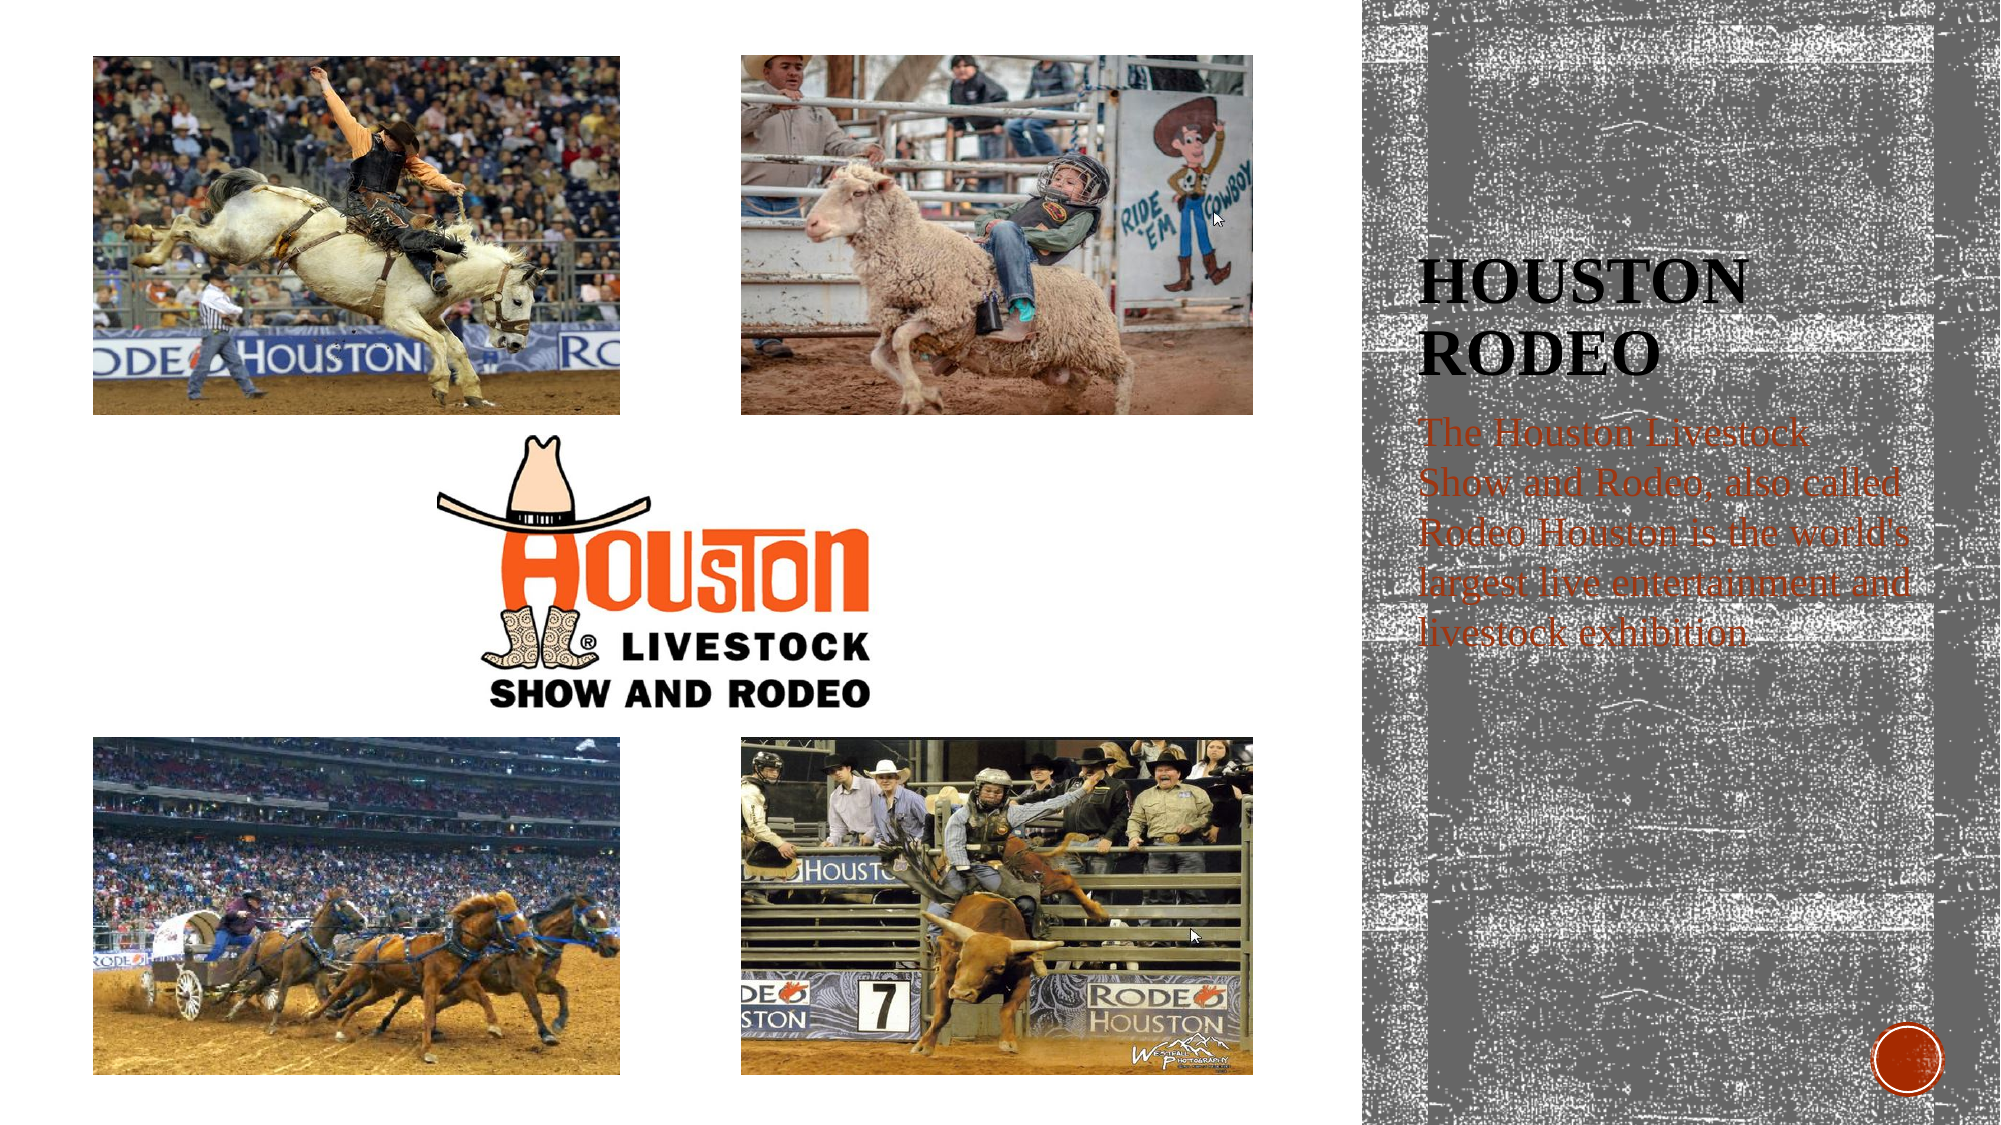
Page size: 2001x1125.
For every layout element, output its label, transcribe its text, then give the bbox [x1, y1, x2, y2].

picture [93, 56, 620, 415]
picture [437, 435, 880, 717]
picture [741, 55, 1253, 415]
picture [741, 737, 1253, 1075]
title Houston Rodeo [1402, 112, 1978, 398]
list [97, 60, 618, 412]
list The Houston Livestock Show and Rodeo, also called Rodeo Houston is the world's largest live entertainment and livestock exhibition [1402, 397, 1928, 938]
picture [93, 737, 620, 1075]
